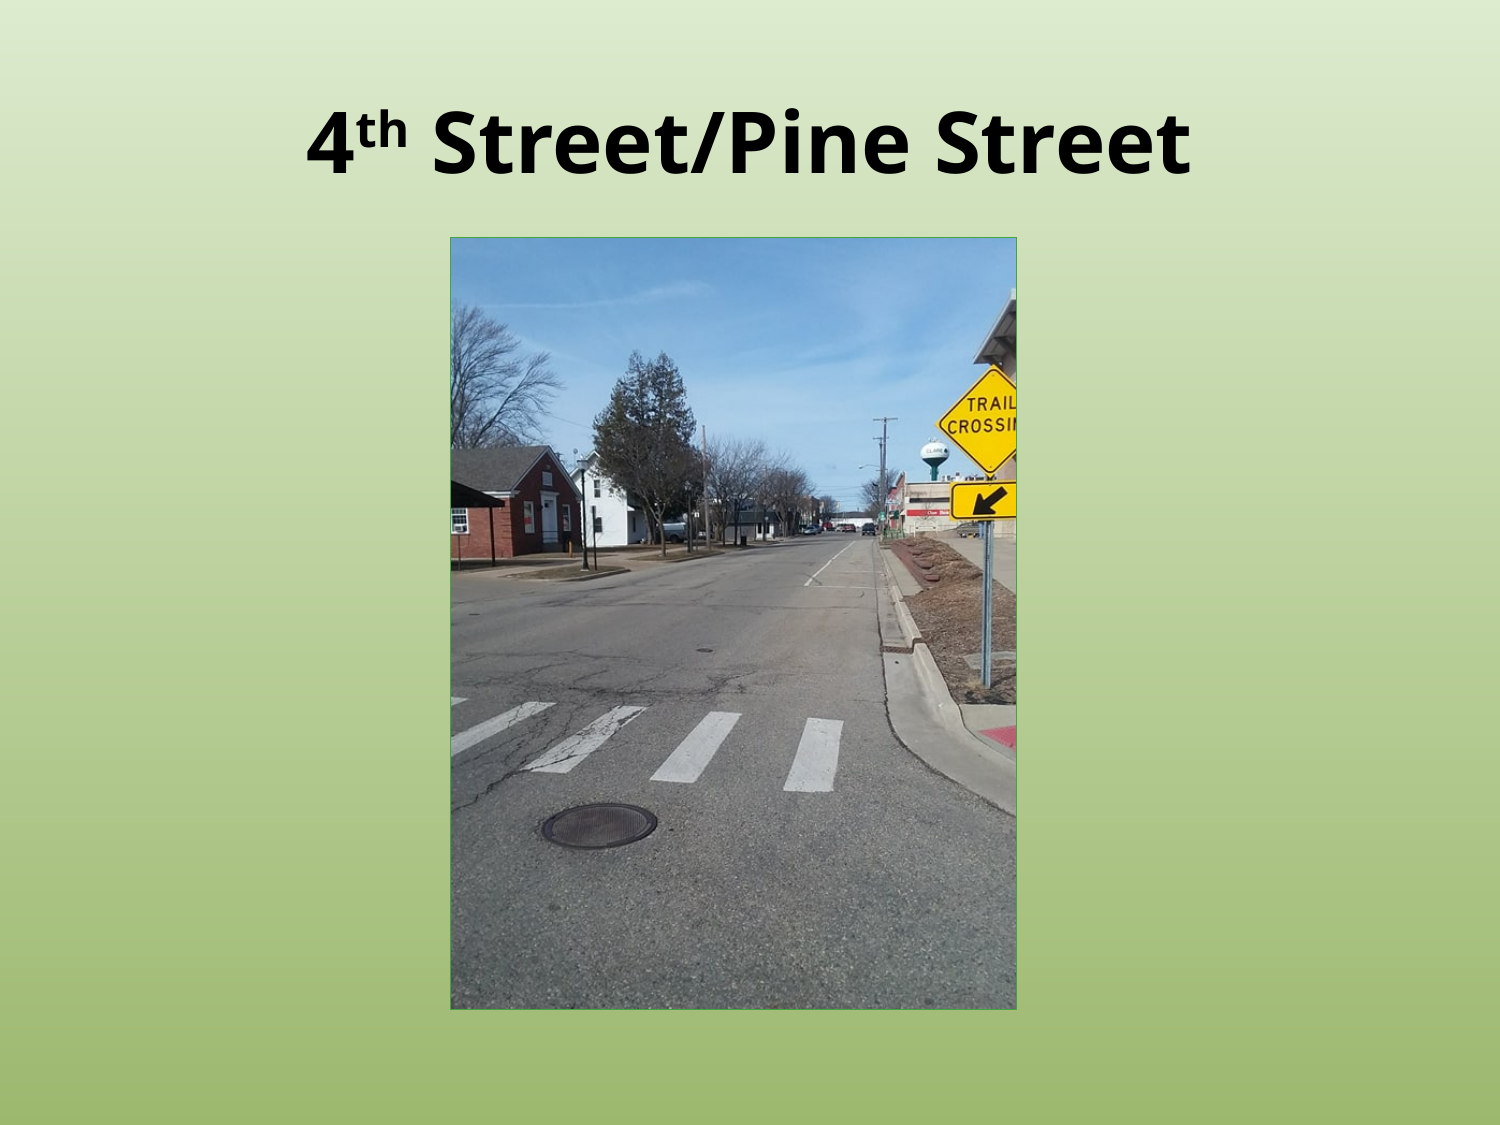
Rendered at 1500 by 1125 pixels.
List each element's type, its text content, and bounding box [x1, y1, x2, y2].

title 4th Street/Pine Street [75, 45, 1425, 233]
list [449, 237, 1017, 1011]
